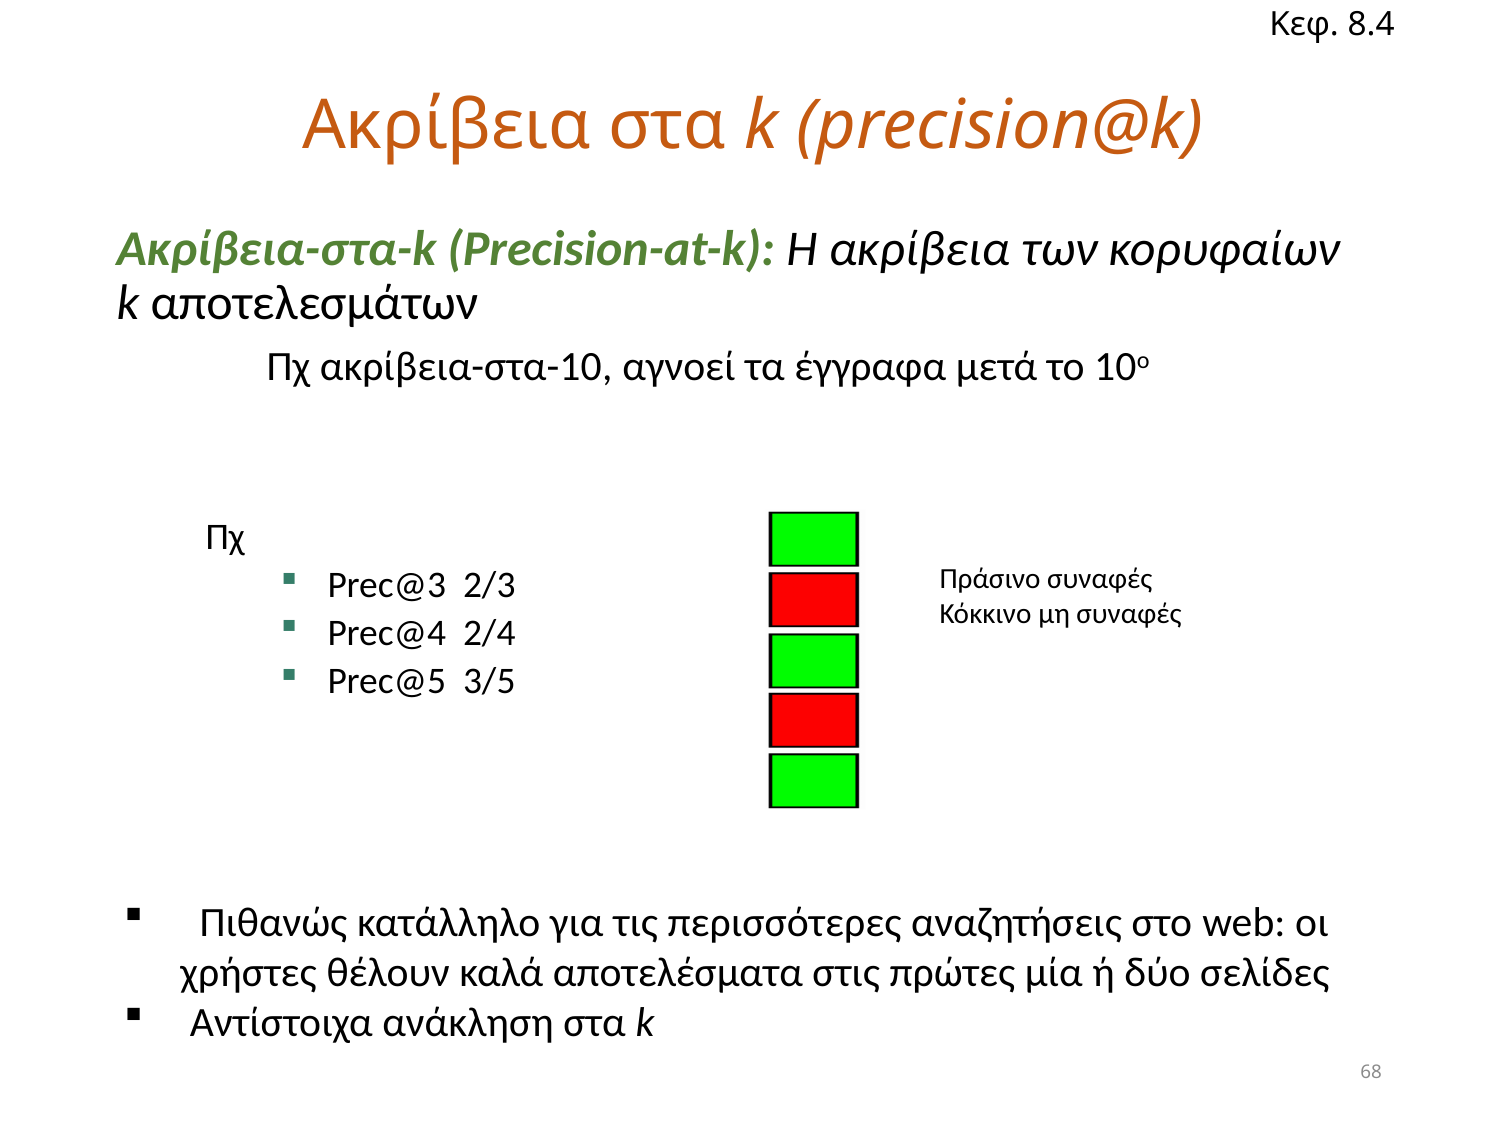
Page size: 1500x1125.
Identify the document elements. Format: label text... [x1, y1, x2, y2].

text_box Πχ Prec@3 2/3 Prec@4 2/4 Prec@5 3/5 [190, 509, 754, 710]
text_box Κεφ. 8.4 [1254, 0, 1410, 50]
picture [665, 510, 966, 809]
text_box Πιθανώς κατάλληλο για τις περισσότερες αναζητήσεις στο web: οι χρήστες θέλουν καλά αποτελέσματα στις πρώτες μία ή δύο σελίδες Αντίστοιχα ανάκληση στα k [109, 887, 1372, 1053]
text_box Πράσινο συναφές Κόκκινο μη συναφές [924, 552, 1313, 637]
slide_number 68 [1059, 1042, 1397, 1103]
title Ακρίβεια στα k (precision@k) [106, 17, 1400, 235]
list Ακρίβεια-στα-k (Precision-at-k): H ακρίβεια των κορυφαίων k αποτελεσμάτων Πχ ακρίβεια-στα-10, αγνοεί τα έγγραφα μετά το 10ο [71, 214, 1372, 405]
